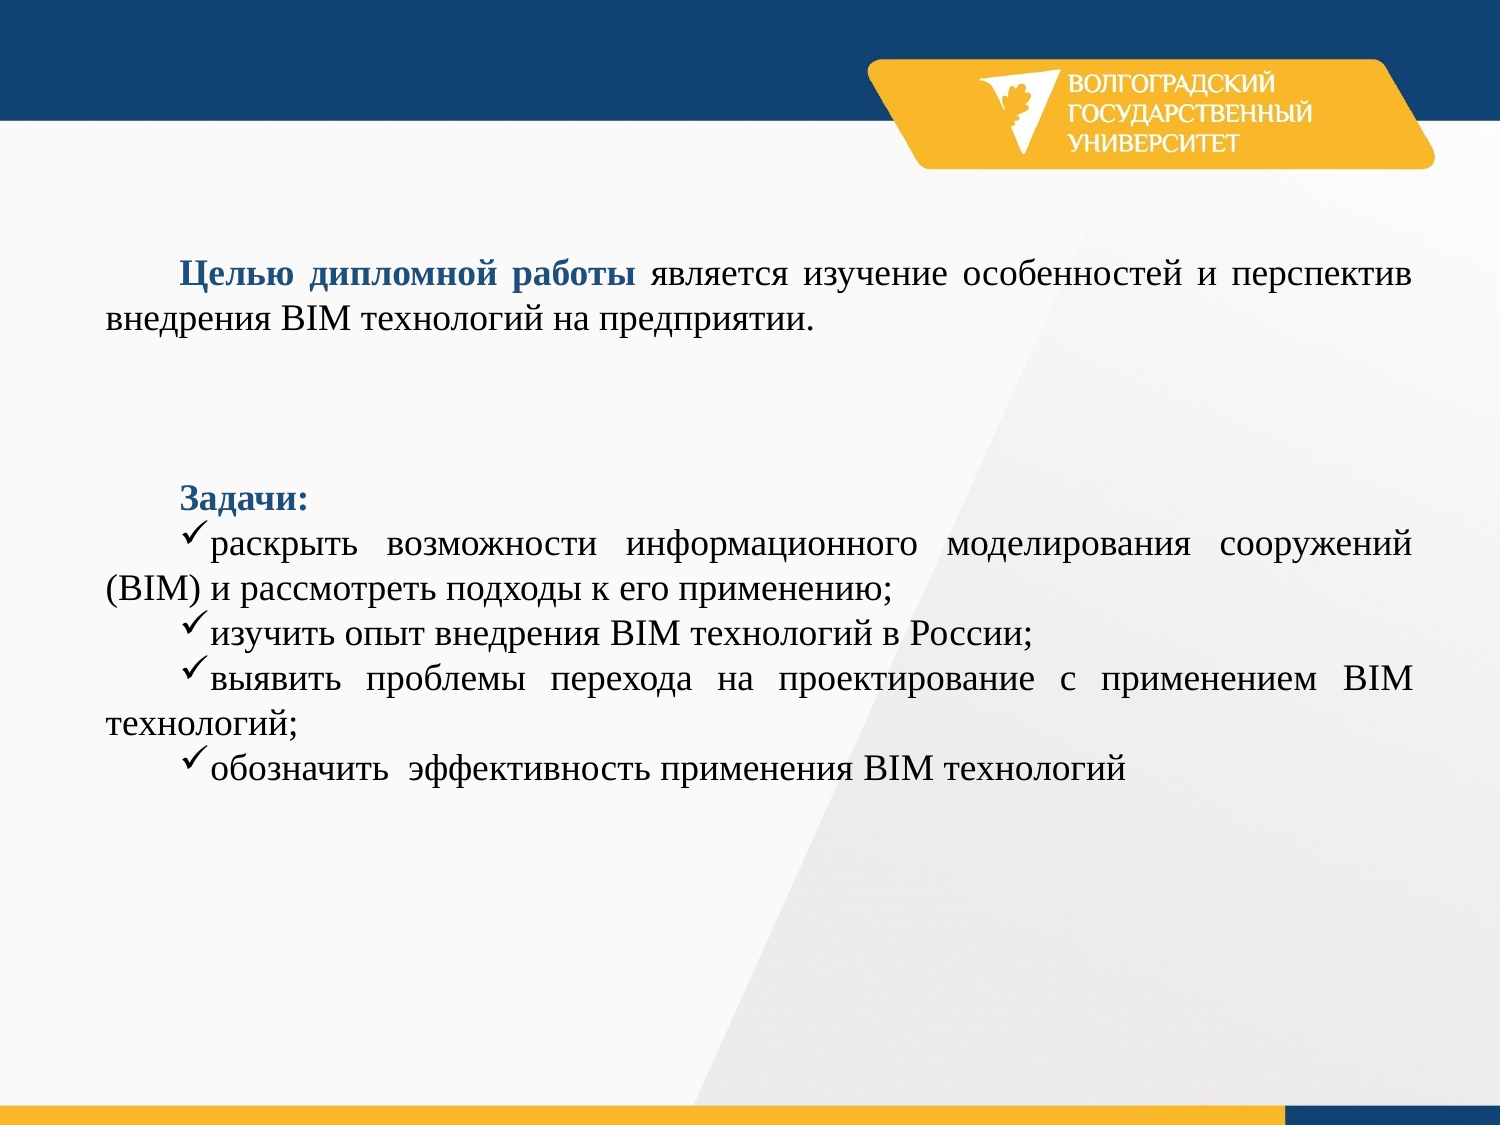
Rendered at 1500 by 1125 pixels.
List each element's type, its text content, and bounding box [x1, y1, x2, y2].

picture [0, 0, 1500, 1125]
text_box Целью дипломной работы является изучение особенностей и перспектив внедрения BIM технологий на предприятии. Задачи: раскрыть возможности информационного моделирования сооружений (BIM) и рассмотреть подходы к его применению; изучить опыт внедрения BIM технологий в России; выявить проблемы перехода на проектирование с применением BIM технологий; обозначить эффективность применения BIM технологий [90, 240, 1429, 796]
